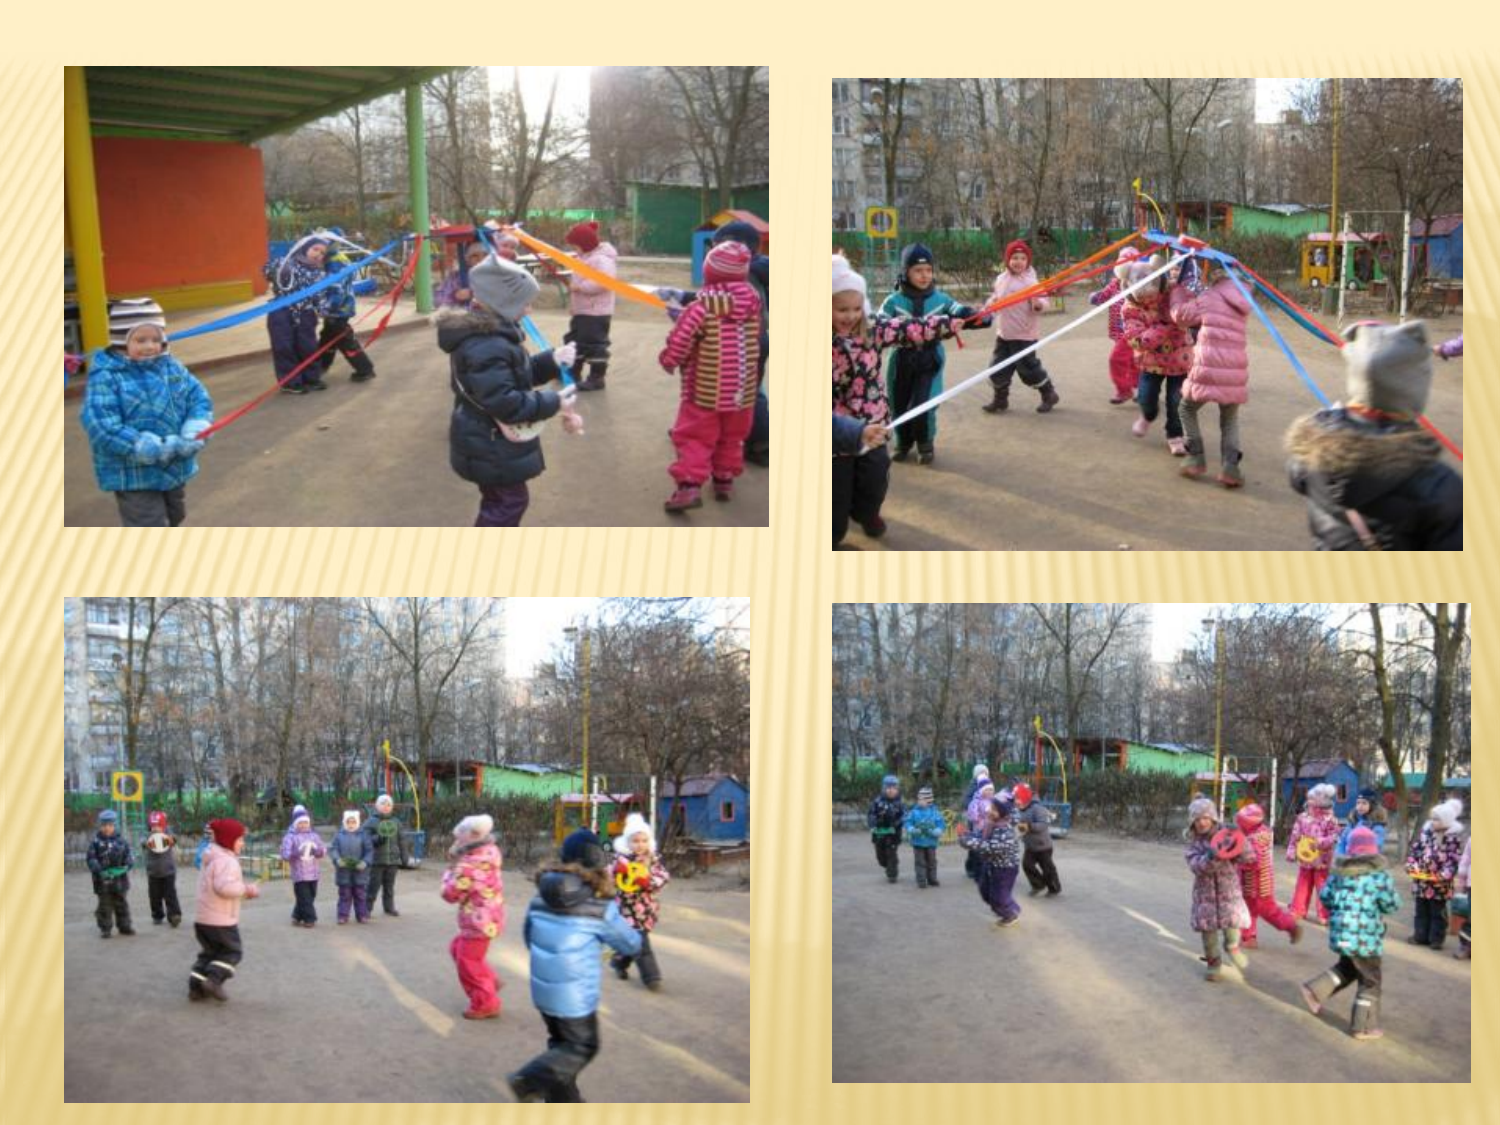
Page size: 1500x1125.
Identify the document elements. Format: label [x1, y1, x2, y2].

picture [64, 66, 769, 528]
picture [832, 603, 1471, 1083]
picture [832, 77, 1463, 551]
picture [64, 597, 751, 1104]
